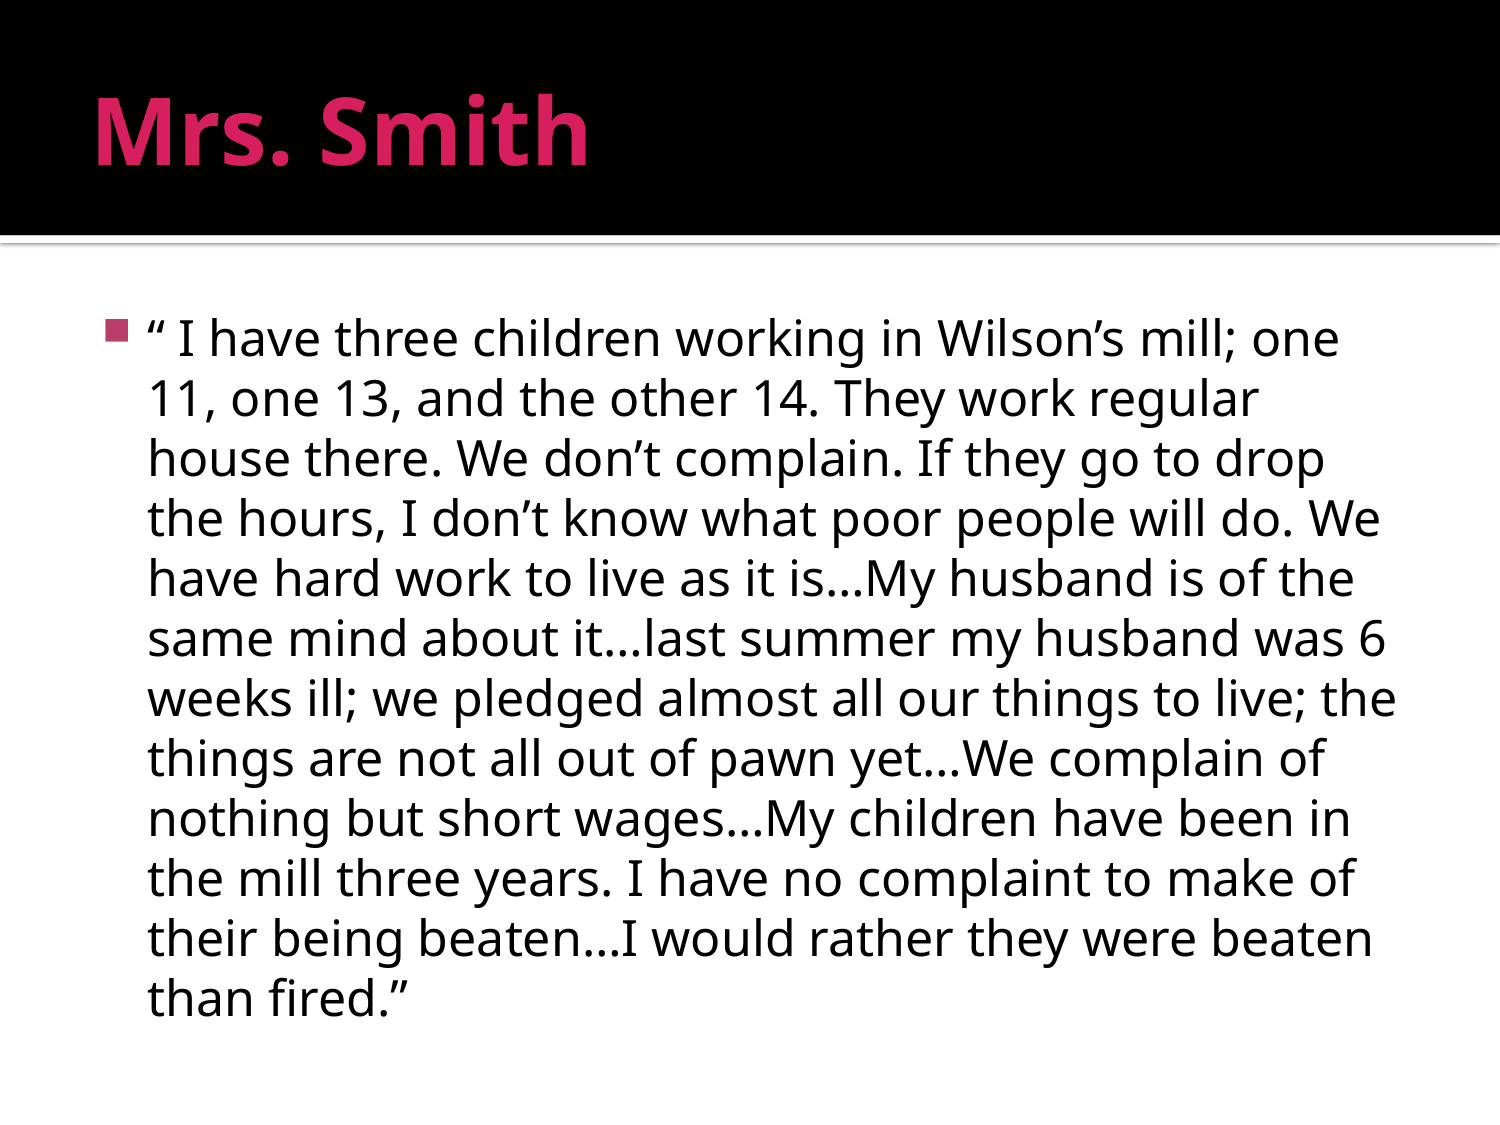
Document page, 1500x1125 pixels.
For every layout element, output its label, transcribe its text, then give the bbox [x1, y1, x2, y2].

list “ I have three children working in Wilson’s mill; one 11, one 13, and the other 14. They work regular house there. We don’t complain. If they go to drop the hours, I don’t know what poor people will do. We have hard work to live as it is…My husband is of the same mind about it…last summer my husband was 6 weeks ill; we pledged almost all our things to live; the things are not all out of pawn yet…We complain of nothing but short wages…My children have been in the mill three years. I have no complaint to make of their being beaten…I would rather they were beaten than fired.” [74, 290, 1426, 1051]
title Mrs. Smith [75, 25, 1425, 231]
